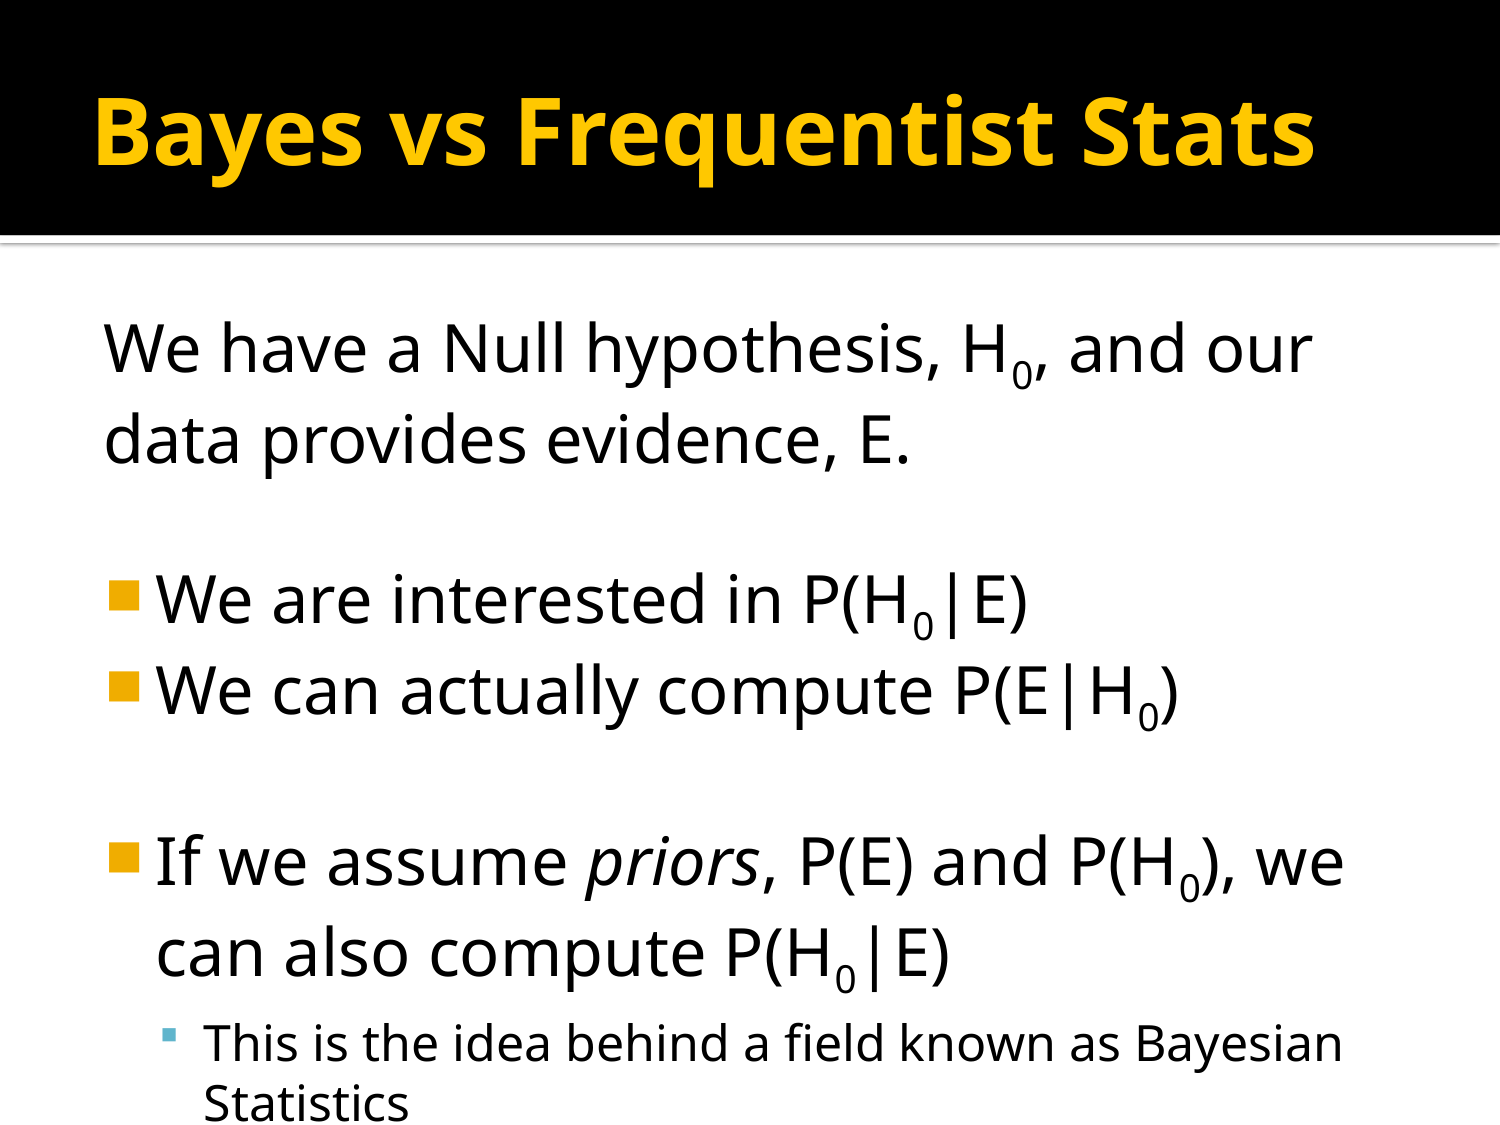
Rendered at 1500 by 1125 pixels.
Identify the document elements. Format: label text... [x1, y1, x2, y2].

title Bayes vs Frequentist Stats [75, 25, 1425, 231]
list We have a Null hypothesis, H0, and our data provides evidence, E. We are interested in P(H0|E) We can actually compute P(E|H0) If we assume priors, P(E) and P(H0), we can also compute P(H0|E) This is the idea behind a field known as Bayesian Statistics [75, 291, 1425, 1050]
